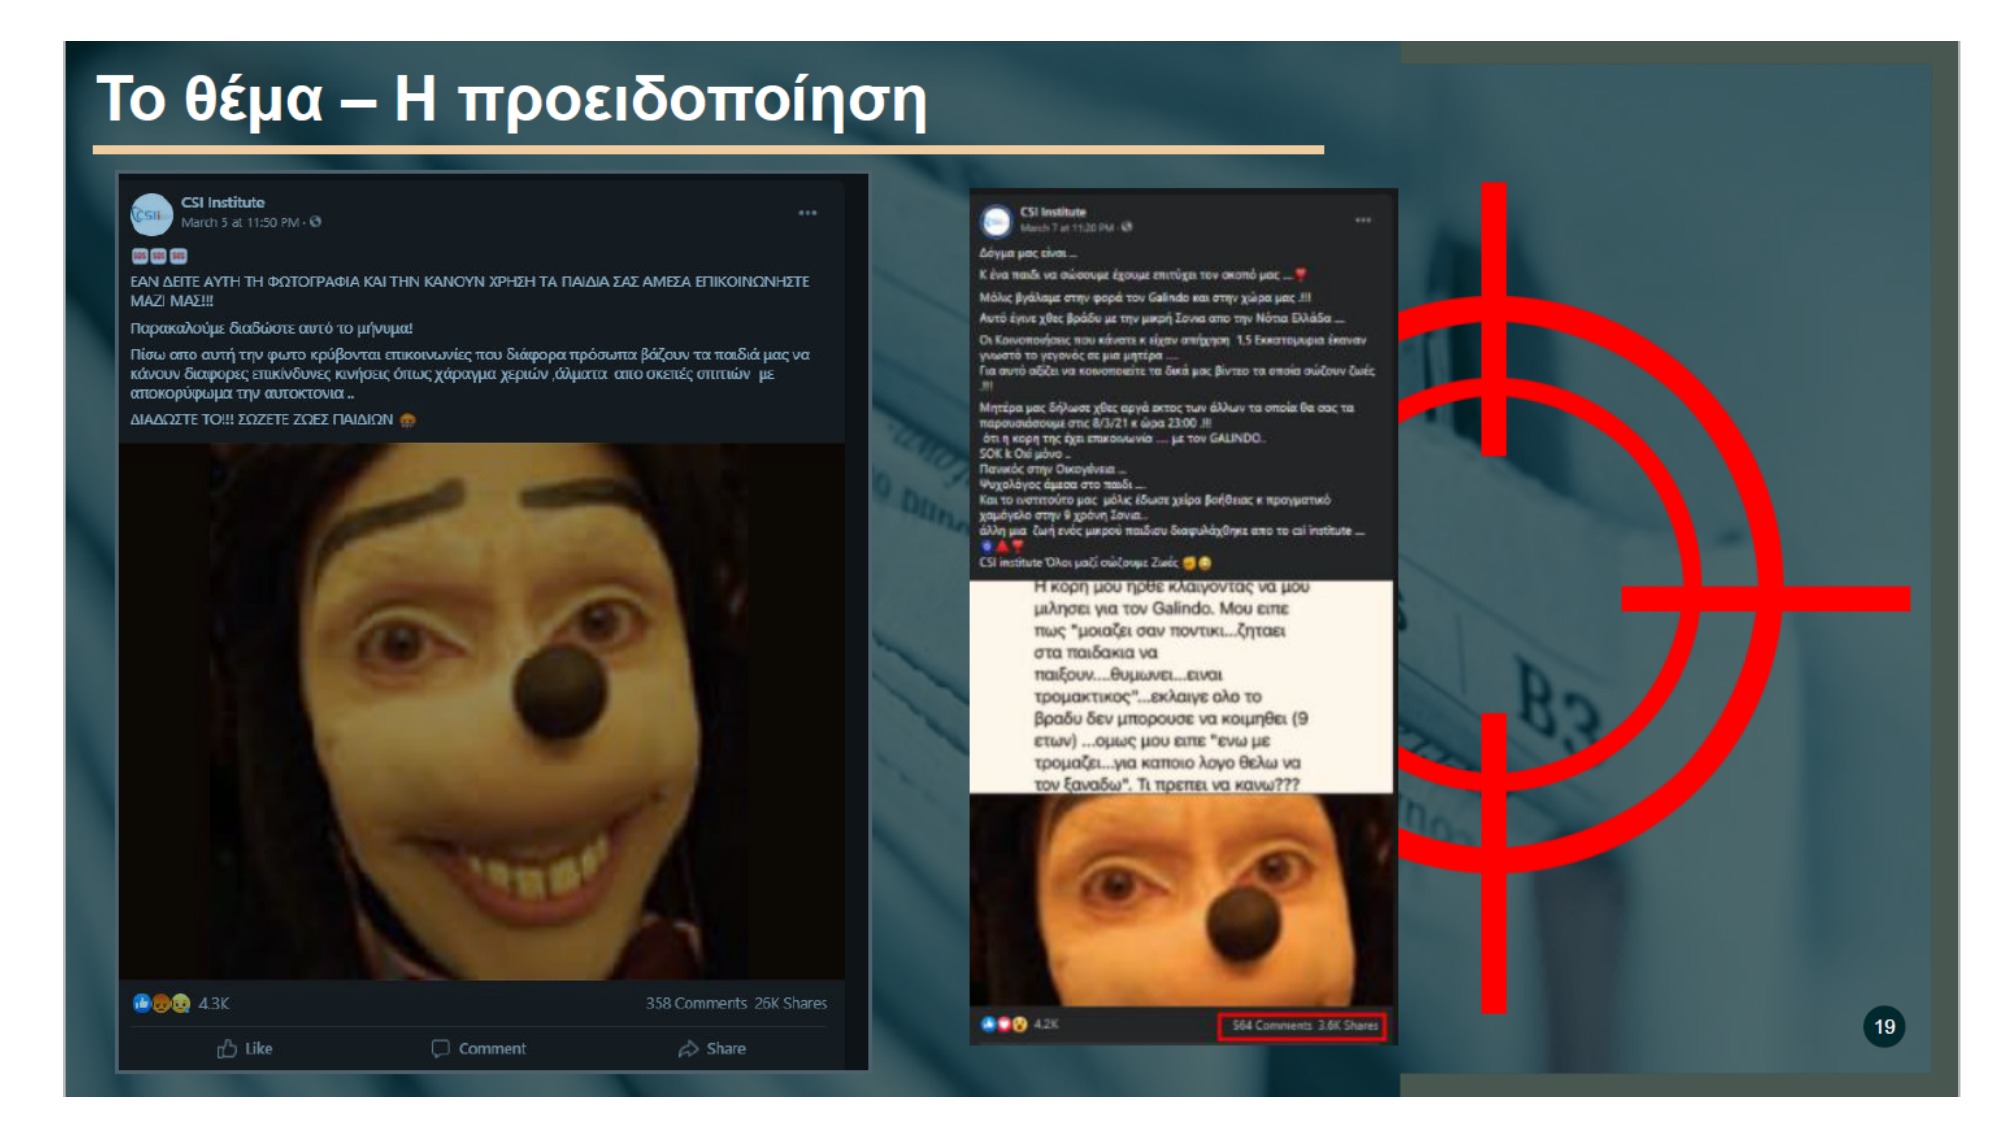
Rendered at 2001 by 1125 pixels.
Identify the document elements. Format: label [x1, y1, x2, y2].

picture [63, 41, 1961, 1097]
